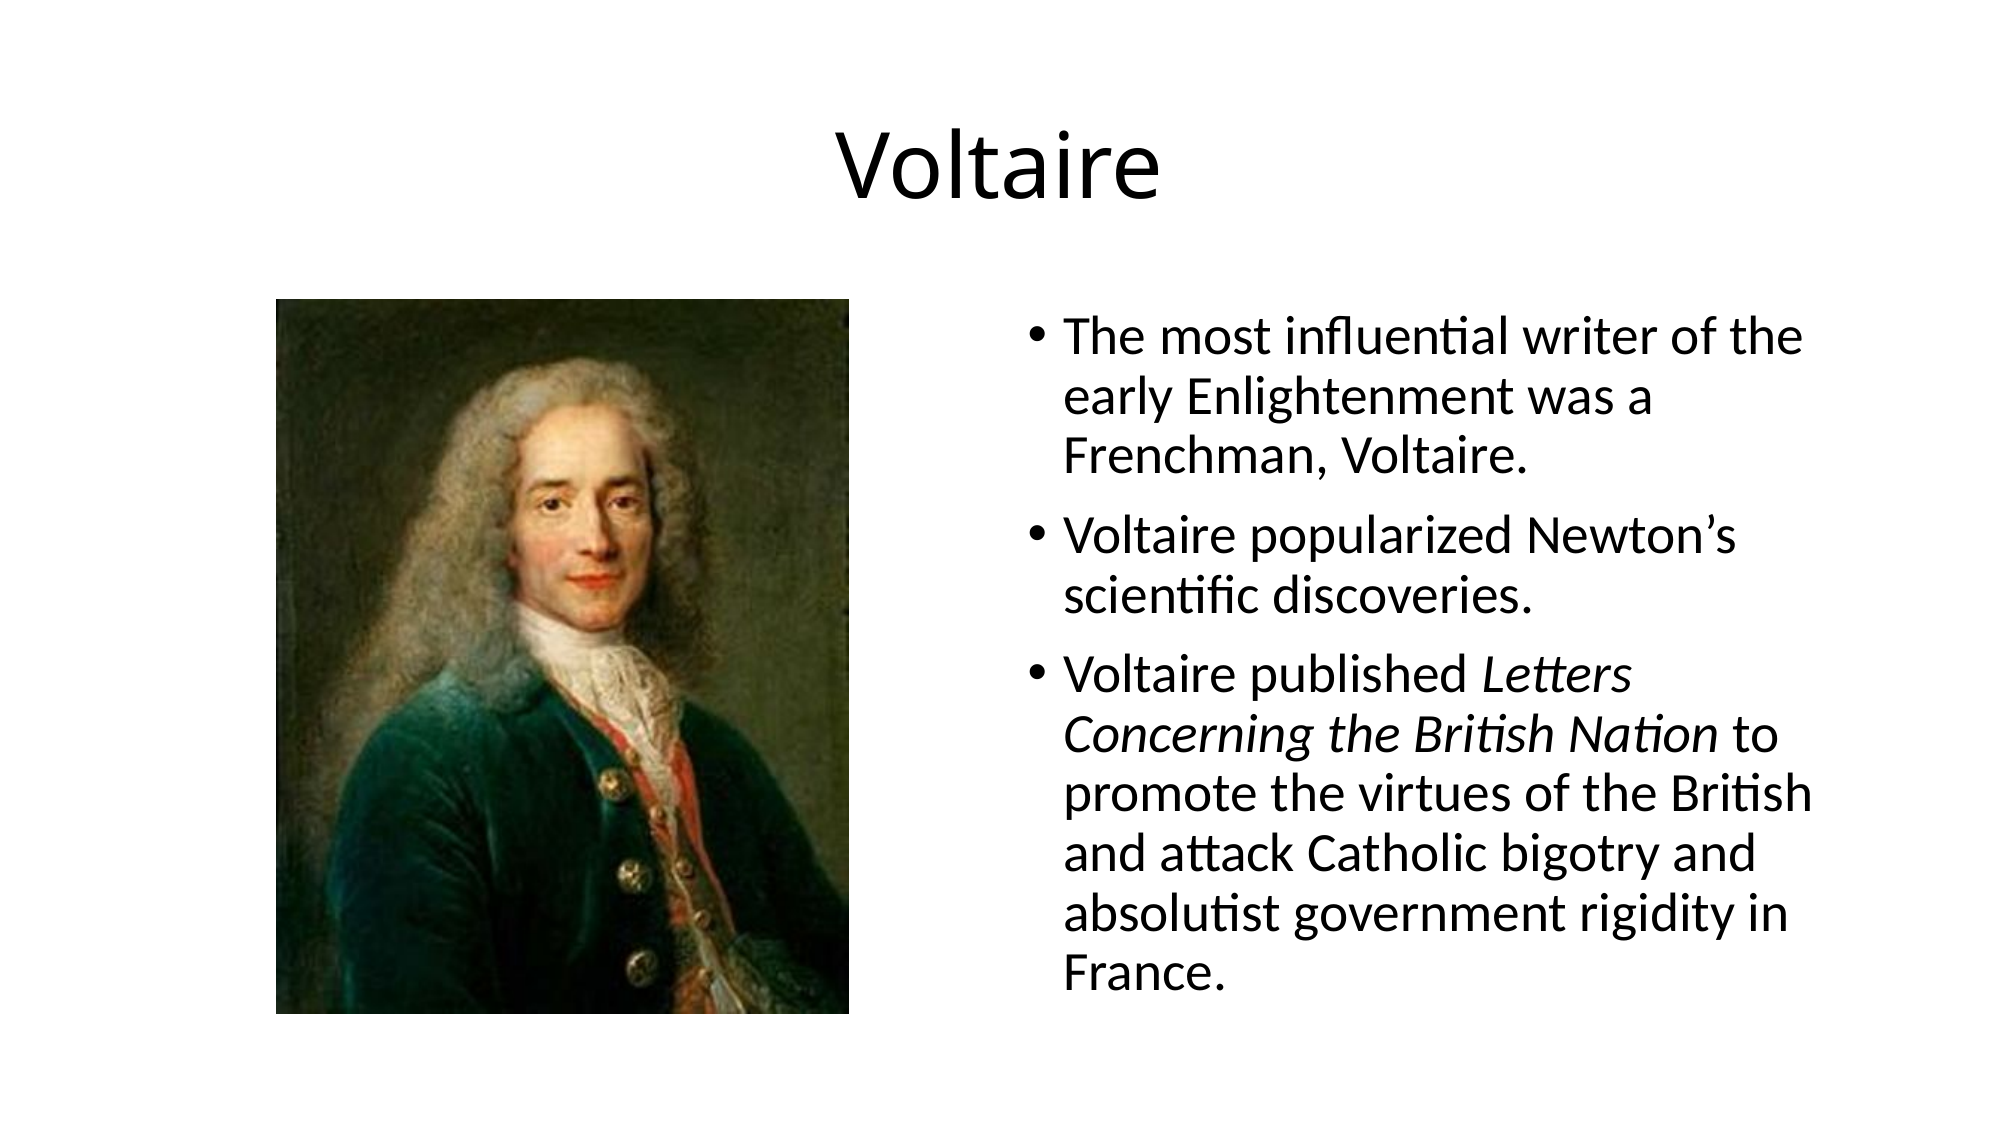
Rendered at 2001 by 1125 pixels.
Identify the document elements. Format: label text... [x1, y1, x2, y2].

list The most influential writer of the early Enlightenment was a Frenchman, Voltaire. Voltaire popularized Newton’s scientific discoveries. Voltaire published Letters Concerning the British Nation to promote the virtues of the British and attack Catholic bigotry and absolutist government rigidity in France. [1012, 299, 1863, 1014]
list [276, 299, 849, 1014]
title Voltaire [137, 59, 1863, 278]
